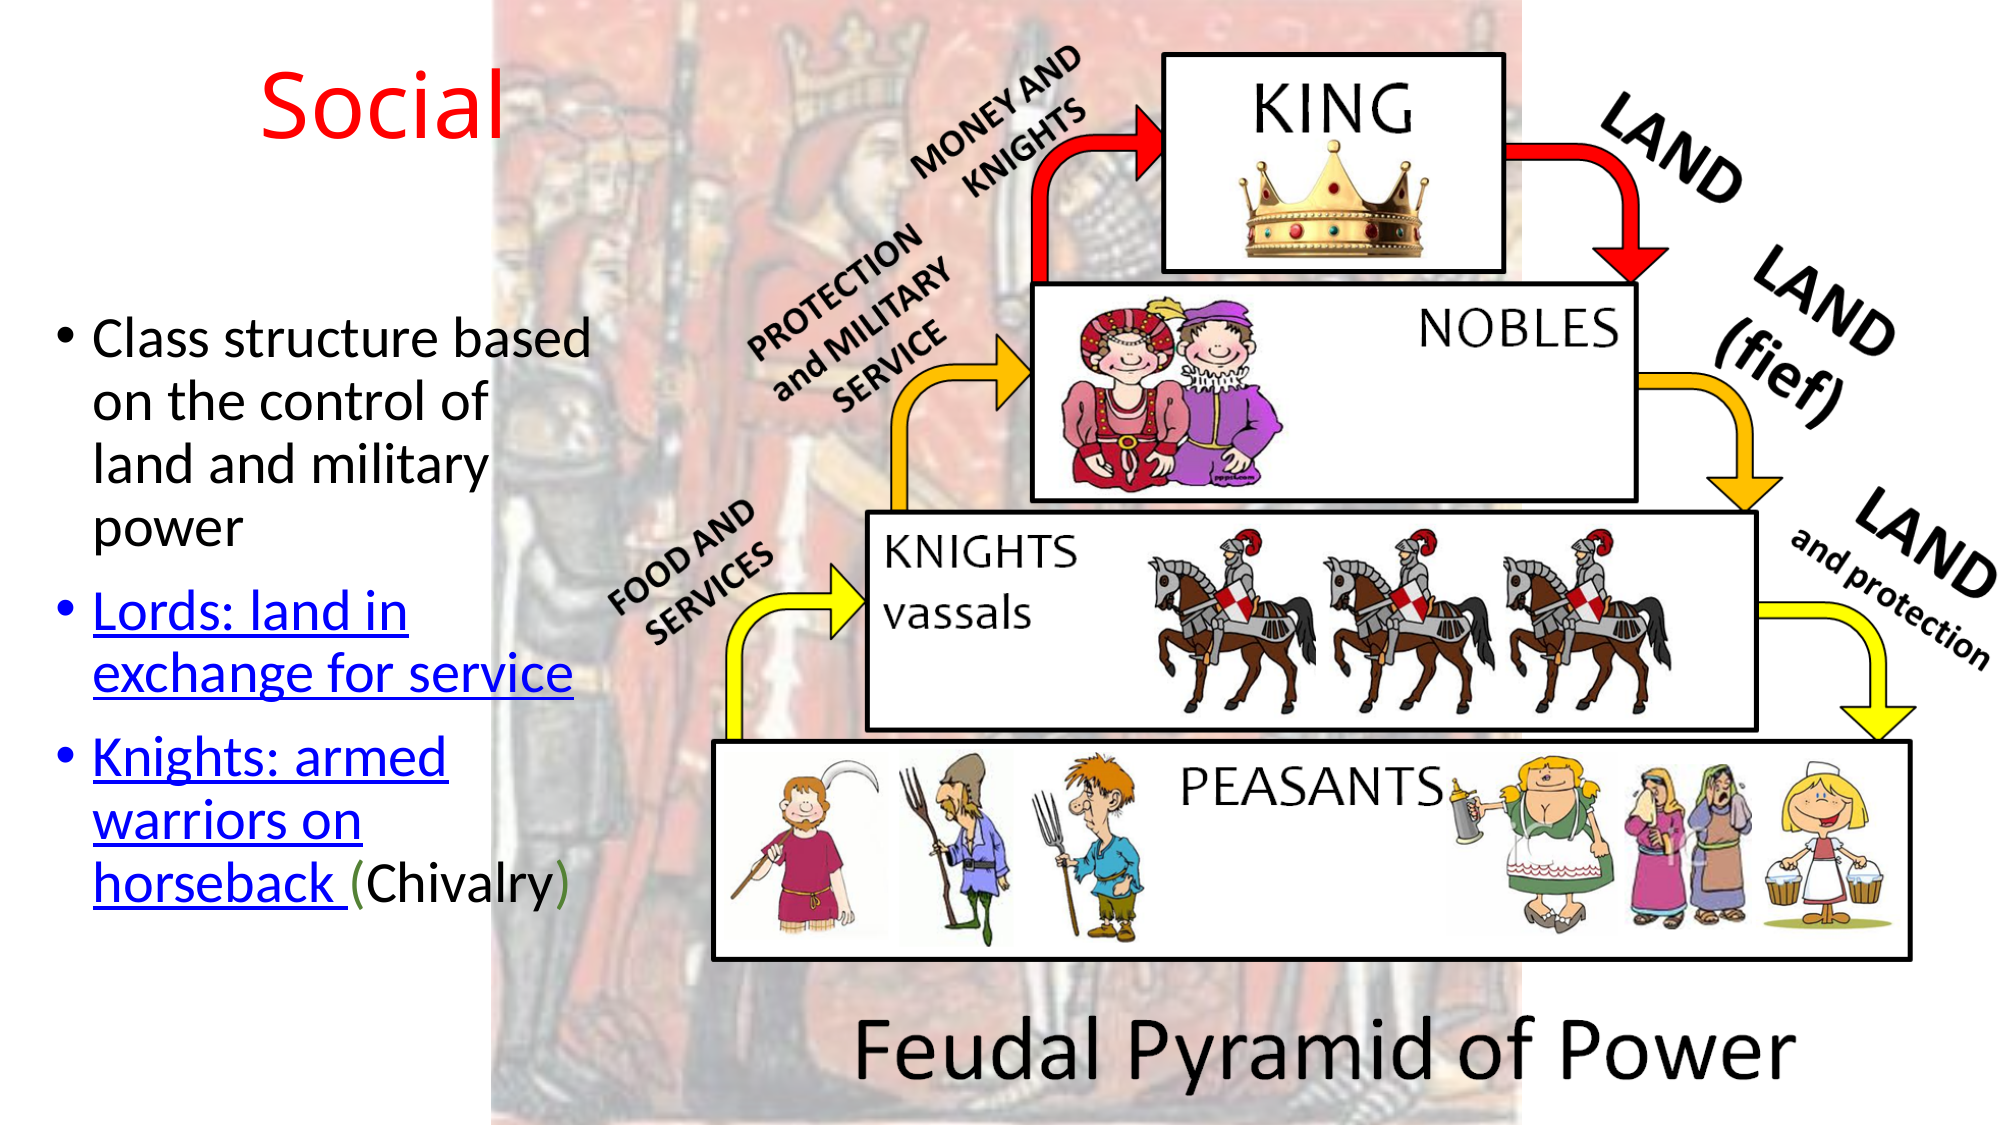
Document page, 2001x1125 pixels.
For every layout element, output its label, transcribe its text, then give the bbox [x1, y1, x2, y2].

title Social [68, 0, 491, 218]
picture [491, 0, 2000, 1125]
list Class structure based on the control of land and military power Lords: land in exchange for service Knights: armed warriors on horseback (Chivalry) [40, 299, 491, 1014]
